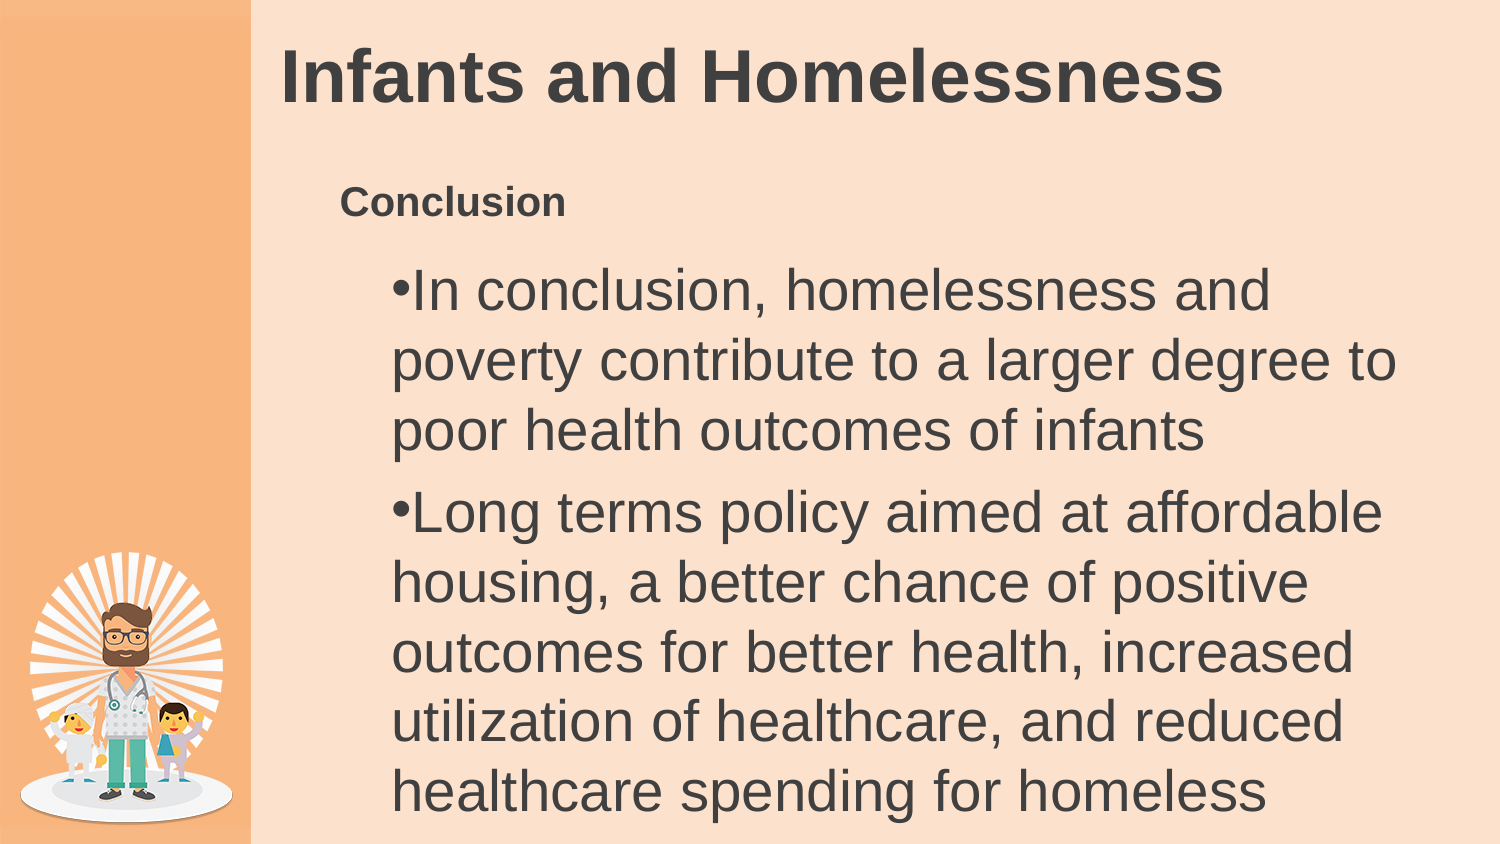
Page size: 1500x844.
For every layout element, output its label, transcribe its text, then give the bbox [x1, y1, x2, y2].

list In conclusion, homelessness and poverty contribute to a larger degree to poor health outcomes of infants Long terms policy aimed at affordable housing, a better chance of positive outcomes for better health, increased utilization of healthcare, and reduced healthcare spending for homeless [326, 244, 1461, 737]
title Infants and Homelessness [265, 0, 1500, 146]
picture [0, 0, 1500, 844]
list Conclusion [324, 161, 1459, 238]
